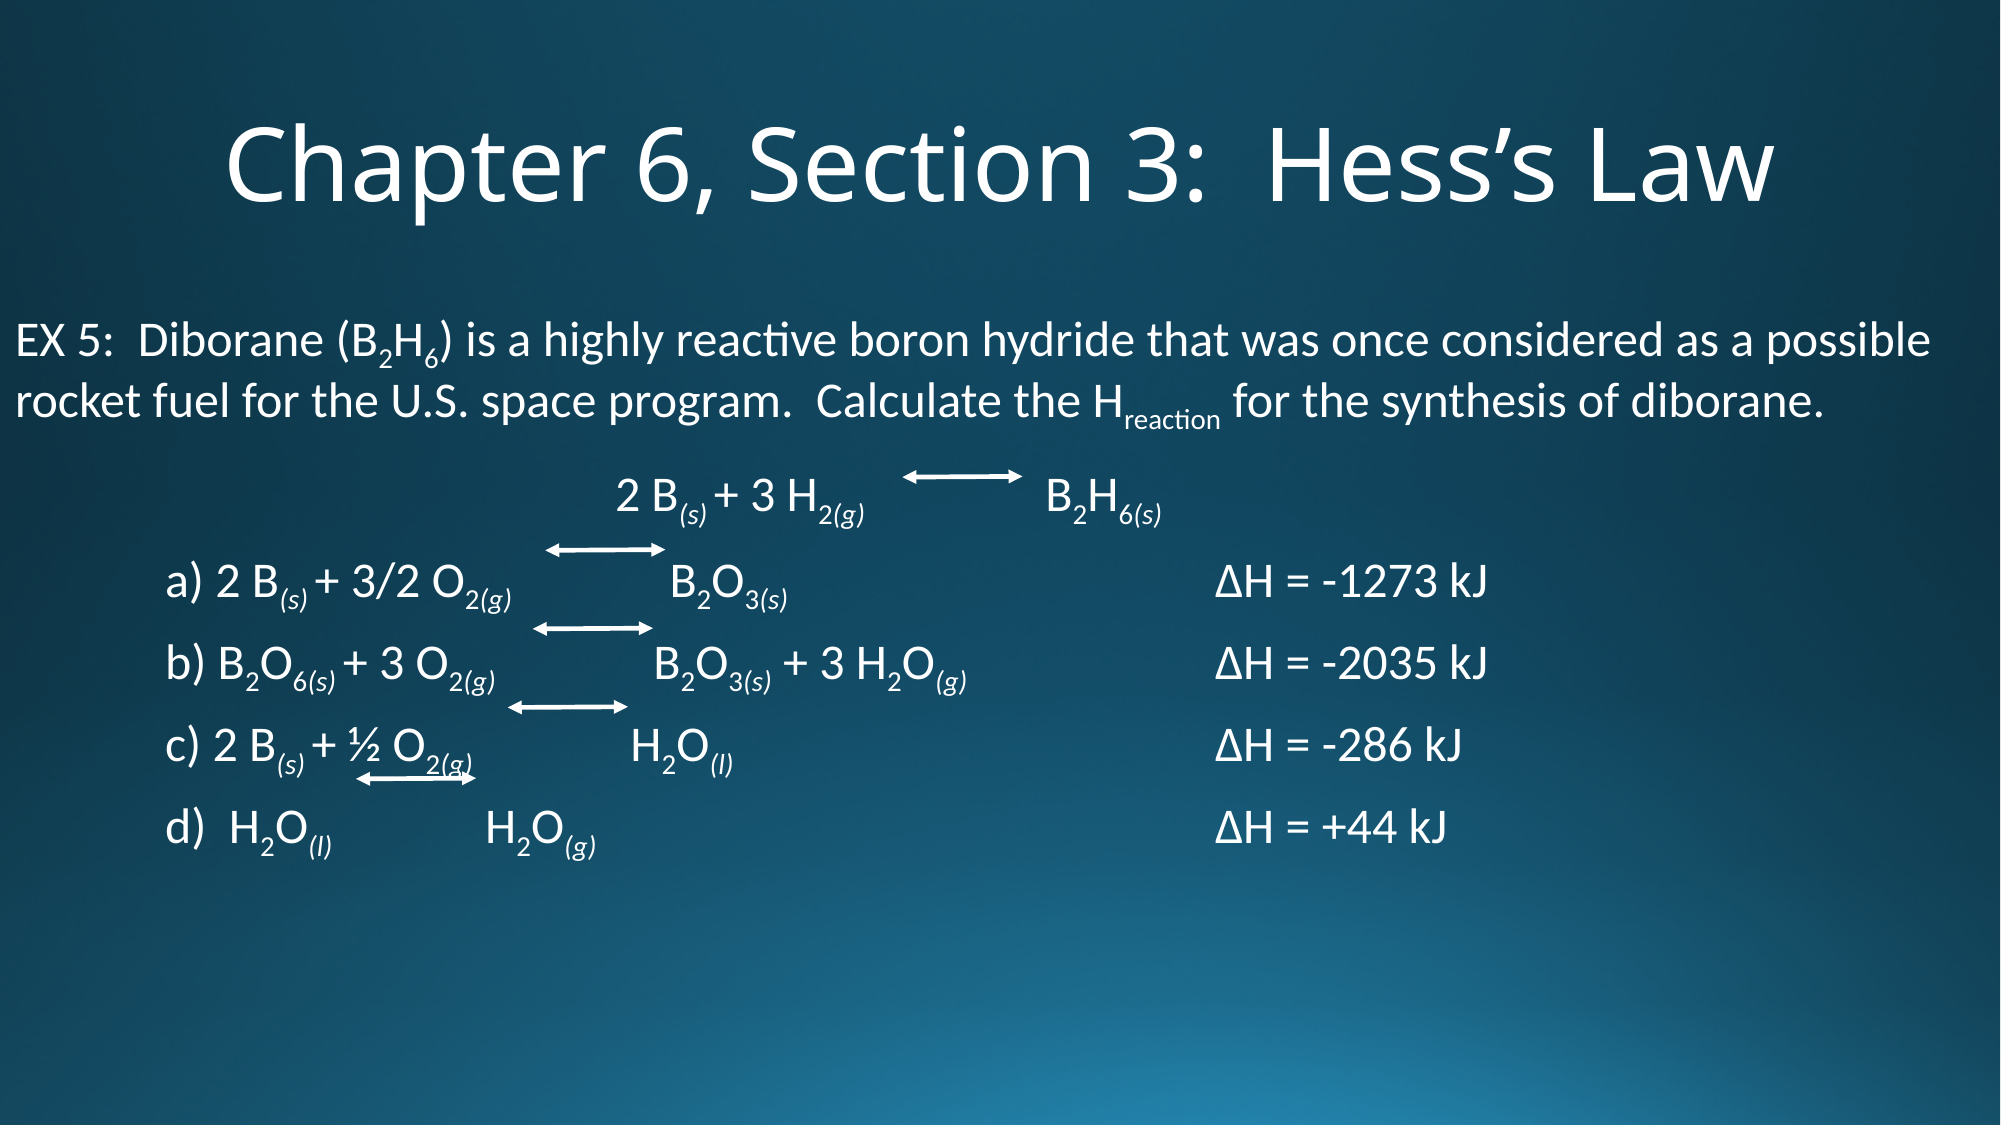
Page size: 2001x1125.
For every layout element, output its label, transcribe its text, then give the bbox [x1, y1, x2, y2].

picture [0, 0, 2001, 1125]
list EX 5: Diborane (B2H6) is a highly reactive boron hydride that was once considered as a possible rocket fuel for the U.S. space program. Calculate the Hreaction for the synthesis of diborane. 2 B(s) + 3 H2(g) B2H6(s) a) 2 B(s) + 3/2 O2(g) B2O3(s) ΔH = -1273 kJ b) B2O6(s) + 3 O2(g) B2O3(s) + 3 H2O(g) ΔH = -2035 kJ c) 2 B(s) + ½ O2(g) H2O(l) ΔH = -286 kJ d) H2O(l) H2O(g) ΔH = +44 kJ [0, 299, 2000, 1014]
title Chapter 6, Section 3: Hess’s Law [137, 59, 1863, 278]
